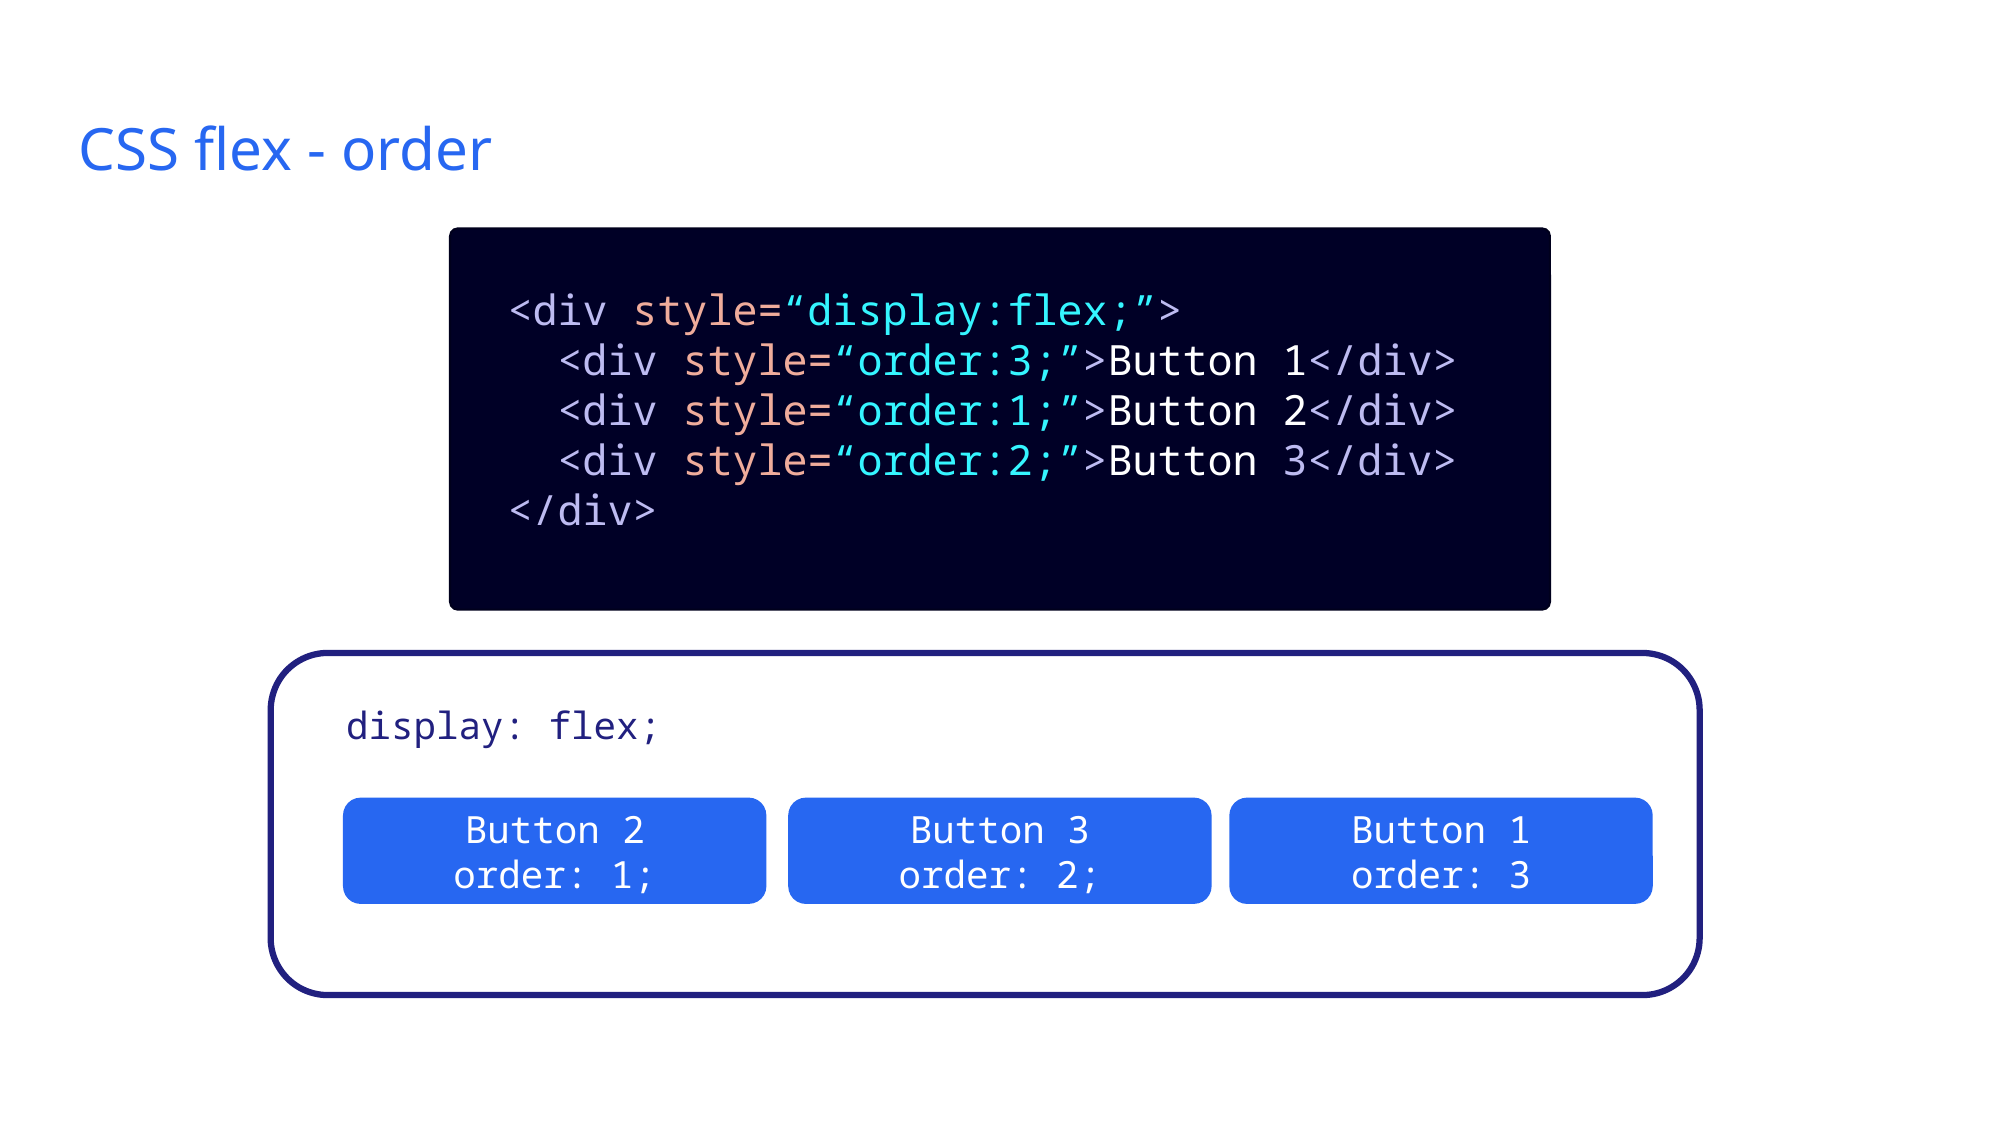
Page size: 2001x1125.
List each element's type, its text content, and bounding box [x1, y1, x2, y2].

text_box Button 2 order: 1; [341, 796, 768, 905]
text_box Button 3 order: 2; [787, 796, 1213, 905]
title CSS flex - order [78, 120, 1154, 185]
text_box Button 1 order: 3 [1228, 796, 1654, 905]
text_box [269, 651, 1701, 997]
text_box <div style=“display:flex;”> <div style=“order:3;”>Button 1</div> <div style=“order:1;”>Button 2</div> <div style=“order:2;”>Button 3</div> </div> [492, 276, 1533, 542]
text_box [450, 228, 1551, 610]
text_box display: flex; [331, 694, 676, 755]
